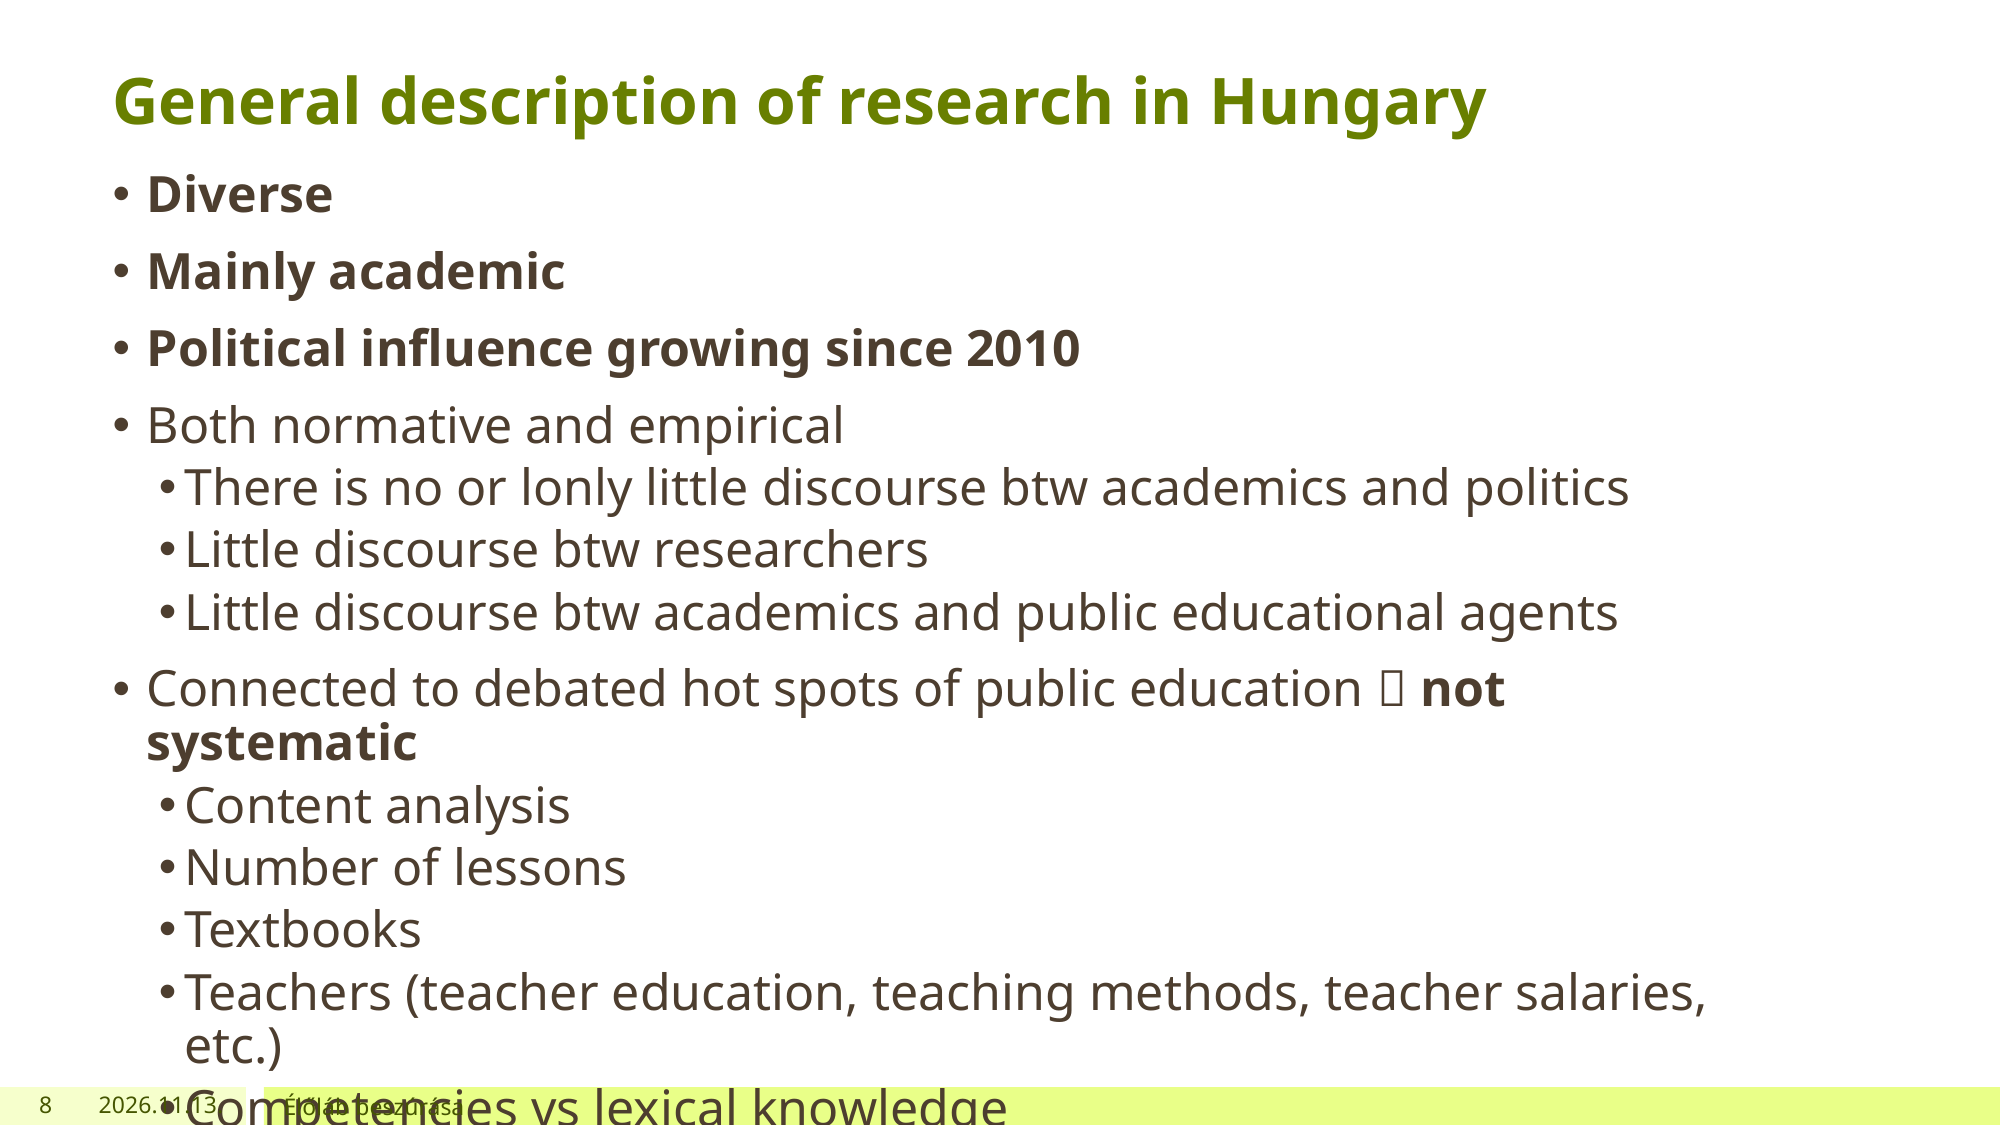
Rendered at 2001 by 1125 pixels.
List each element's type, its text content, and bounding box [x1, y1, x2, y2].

slide_number 2023. 07. 21. [74, 1087, 239, 1125]
list Diverse Mainly academic Political influence growing since 2010 Both normative and empirical There is no or lonly little discourse btw academics and politics Little discourse btw researchers Little discourse btw academics and public educational agents Connected to debated hot spots of public education  not systematic Content analysis Number of lessons Textbooks Teachers (teacher education, teaching methods, teacher salaries, etc.) Competencies vs lexical knowledge Non-linear  lineo-concentric [97, 161, 1743, 1088]
title General description of research in Hungary [97, 51, 1635, 146]
slide_number 8 [0, 1087, 68, 1125]
footer Élőláb beszúrása [268, 1087, 1769, 1125]
